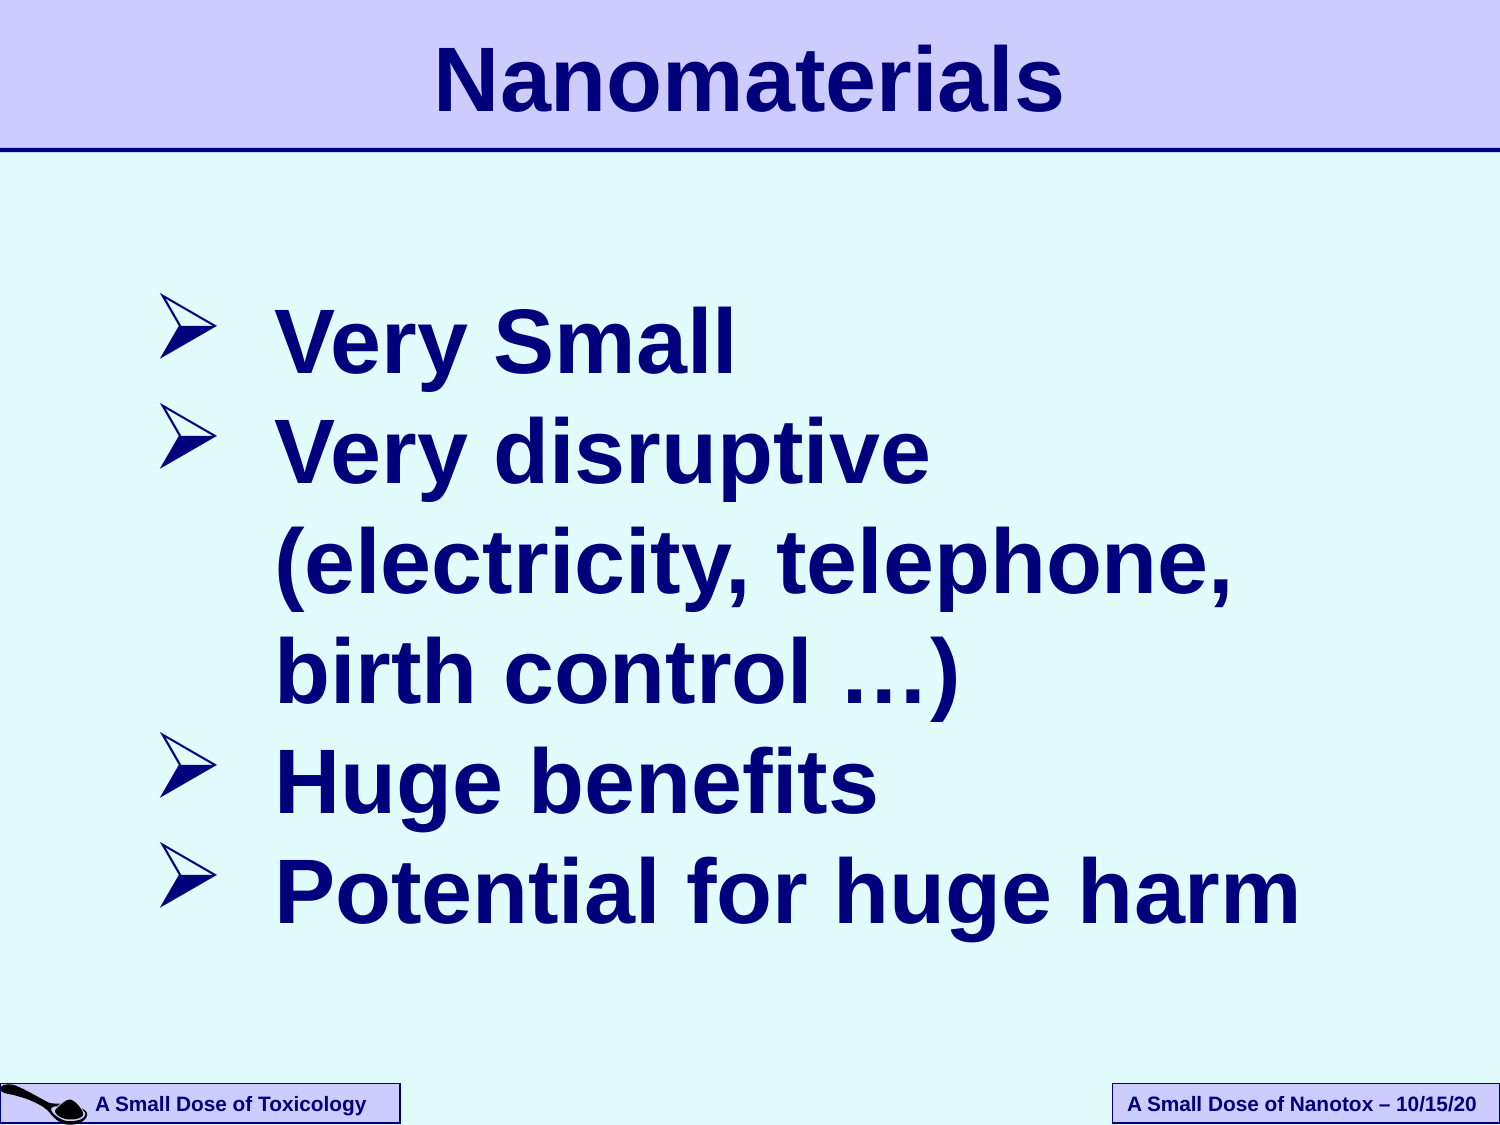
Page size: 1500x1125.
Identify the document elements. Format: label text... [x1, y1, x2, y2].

title Nanomaterials [24, 12, 1476, 138]
text_box Very Small Very disruptive (electricity, telephone, birth control …) Huge benefits Potential for huge harm [137, 274, 1363, 950]
